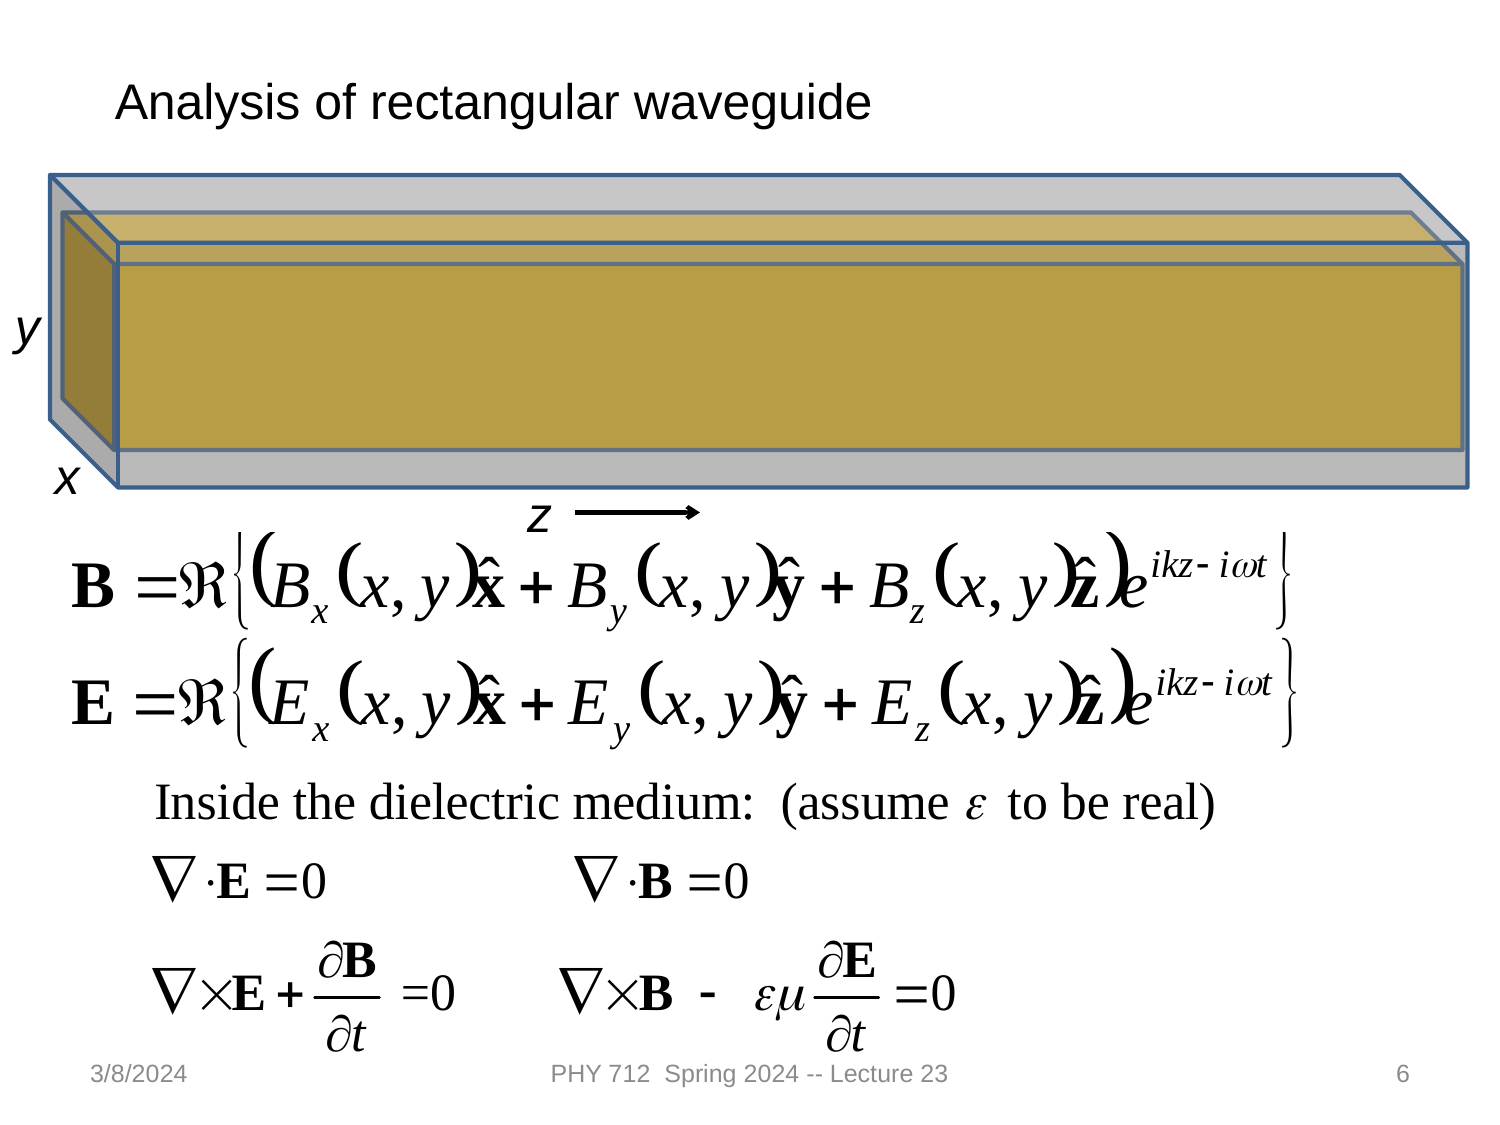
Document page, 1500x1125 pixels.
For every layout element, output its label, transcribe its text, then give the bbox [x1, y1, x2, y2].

text_box Analysis of rectangular waveguide [99, 62, 1175, 138]
slide_number 6 [1074, 1042, 1425, 1103]
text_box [0, 174, 1468, 551]
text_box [62, 532, 1308, 766]
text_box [149, 775, 1221, 1060]
footer PHY 712 Spring 2024 -- Lecture 23 [512, 1067, 988, 1103]
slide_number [75, 1042, 425, 1103]
